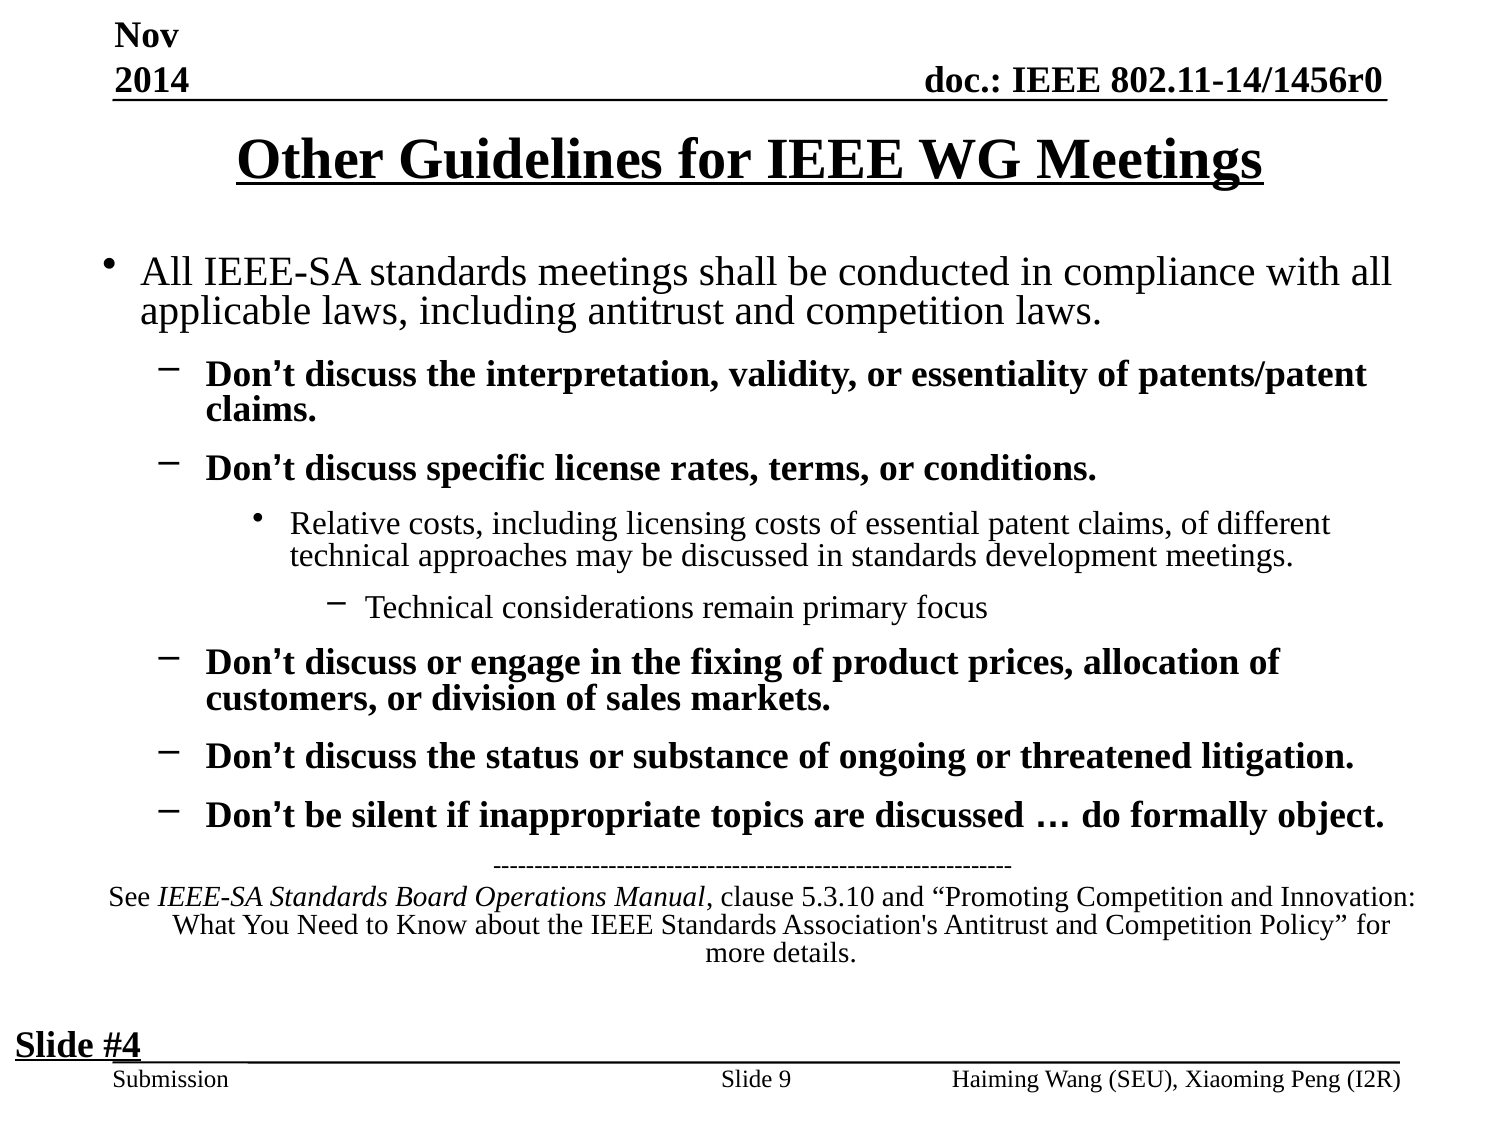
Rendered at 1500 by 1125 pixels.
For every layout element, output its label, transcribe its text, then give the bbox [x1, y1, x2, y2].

text_box Slide #4 [0, 1012, 157, 1073]
footer Haiming Wang (SEU), Xiaoming Peng (I2R) [862, 1061, 1402, 1093]
text_box All IEEE-SA standards meetings shall be conducted in compliance with all applicable laws, including antitrust and competition laws. Don’t discuss the interpretation, validity, or essentiality of patents/patent claims. Don’t discuss specific license rates, terms, or conditions. Relative costs, including licensing costs of essential patent claims, of different technical approaches may be discussed in standards development meetings. Technical considerations remain primary focus Don’t discuss or engage in the fixing of product prices, allocation of customers, or division of sales markets. Don’t discuss the status or substance of ongoing or threatened litigation. Don’t be silent if inappropriate topics are discussed … do formally object. --------------------------------------------------------------- See IEEE-SA Standards Board Operations Manual, clause 5.3.10 and “Promoting Competition and Innovation: What You Need to Know about the IEEE Standards Association's Antitrust and Competition Policy” for more details. [87, 224, 1438, 975]
text_box Other Guidelines for IEEE WG Meetings [112, 112, 1388, 213]
slide_number Slide 9 [712, 1061, 800, 1093]
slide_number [114, 54, 259, 101]
